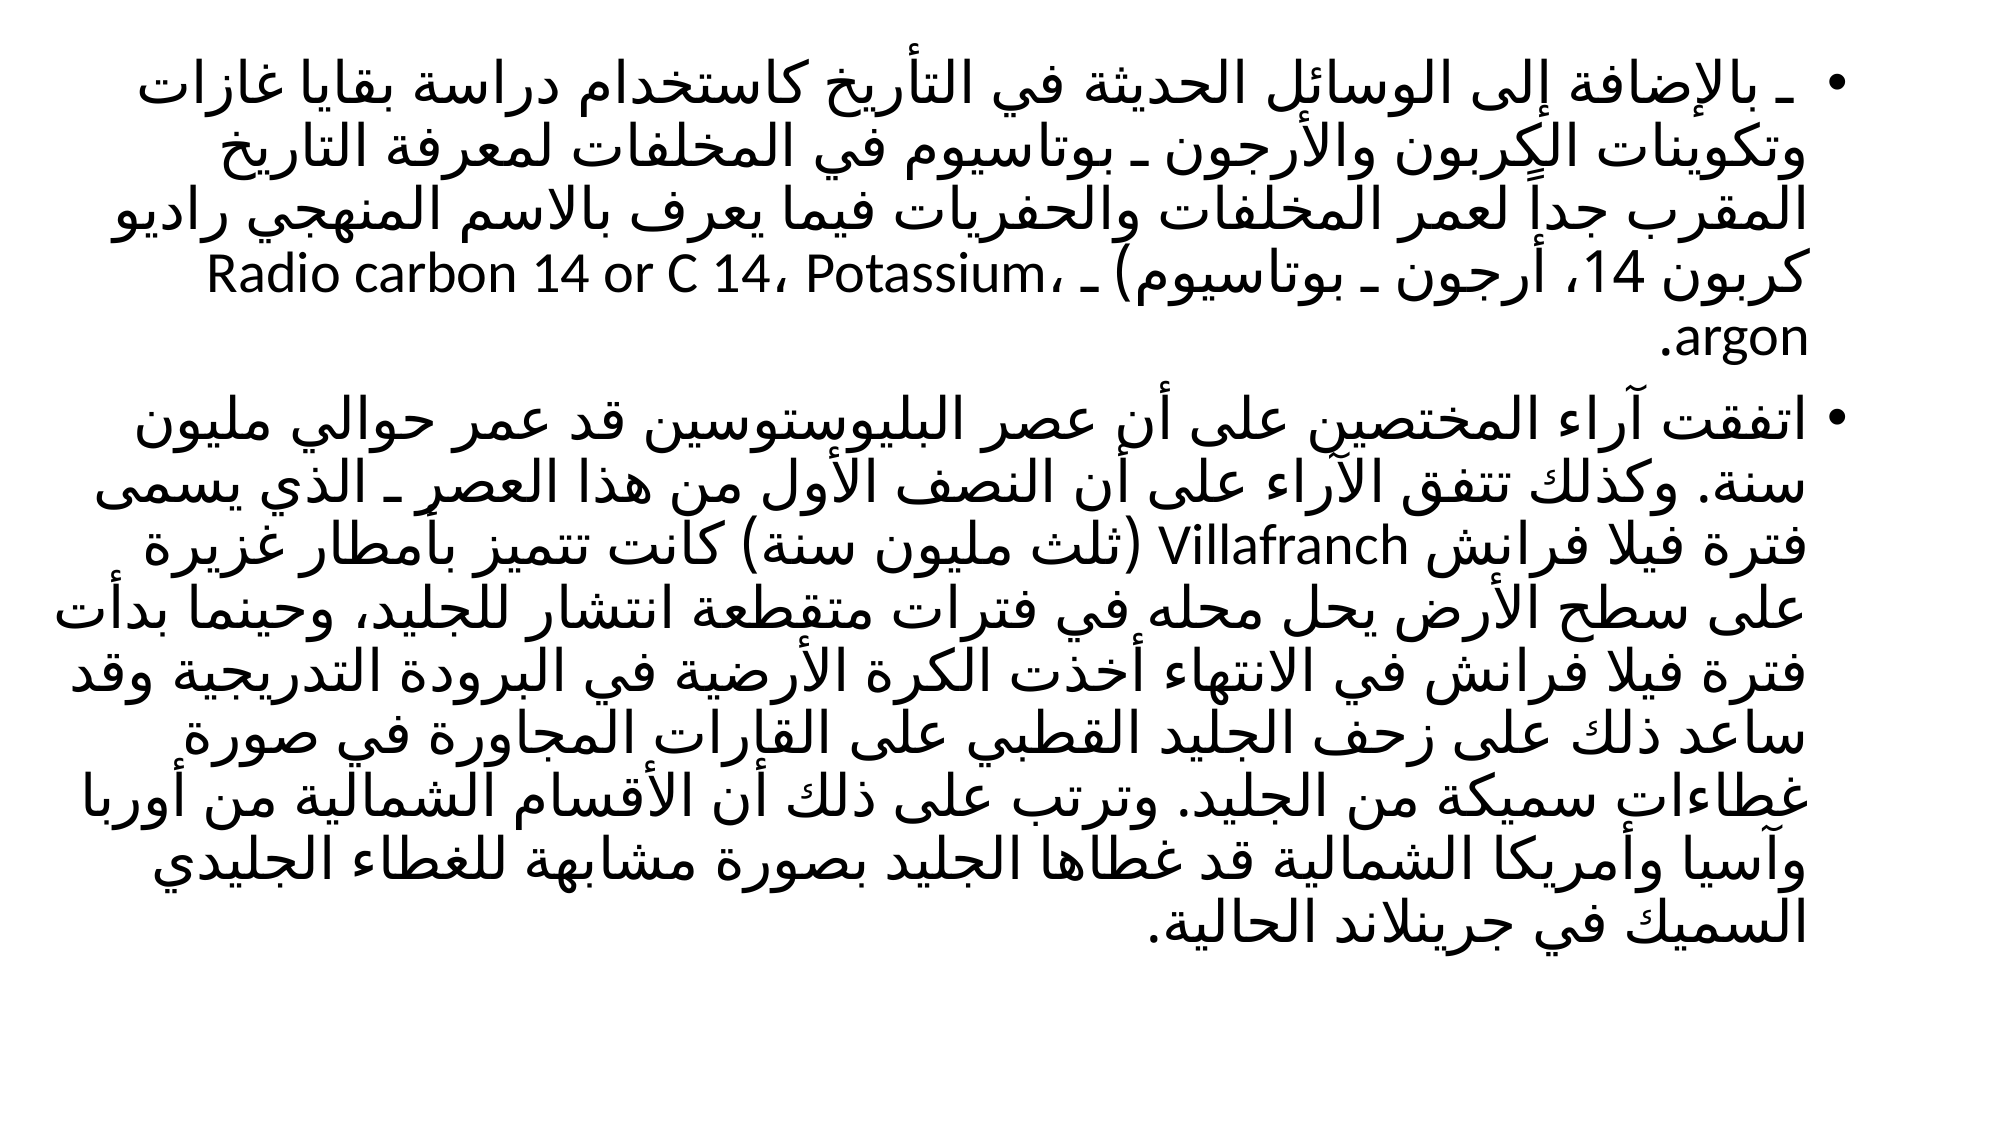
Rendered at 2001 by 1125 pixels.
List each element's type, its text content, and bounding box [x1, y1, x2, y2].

list ـ بالإضافة إلى الوسائل الحديثة في التأريخ كاستخدام دراسة بقايا غازات وتكوينات الكربون والأرجون ـ بوتاسيوم في المخلفات لمعرفة التاريخ المقرب جداً لعمر المخلفات والحفريات فيما يعرف بالاسم المنهجي راديو كربون 14، أرجون ـ بوتاسيوم) ـ Radio carbon 14 or C 14، Potassium، argon. اتفقت آراء المختصين على أن عصر البليوستوسين قد عمر حوالي مليون سنة. وكذلك تتفق الآراء على أن النصف الأول من هذا العصر ـ الذي يسمى فترة فيلا فرانش Villafranch (ثلث مليون سنة) كانت تتميز بأمطار غزيرة على سطح الأرض يحل محله في فترات متقطعة انتشار للجليد، وحينما بدأت فترة فيلا فرانش في الانتهاء أخذت الكرة الأرضية في البرودة التدريجية وقد ساعد ذلك على زحف الجليد القطبي على القارات المجاورة في صورة غطاءات سميكة من الجليد. وترتب على ذلك أن الأقسام الشمالية من أوربا وآسيا وأمريكا الشمالية قد غطاها الجليد بصورة مشابهة للغطاء الجليدي السميك في جرينلاند الحالية. [35, 45, 1863, 1014]
